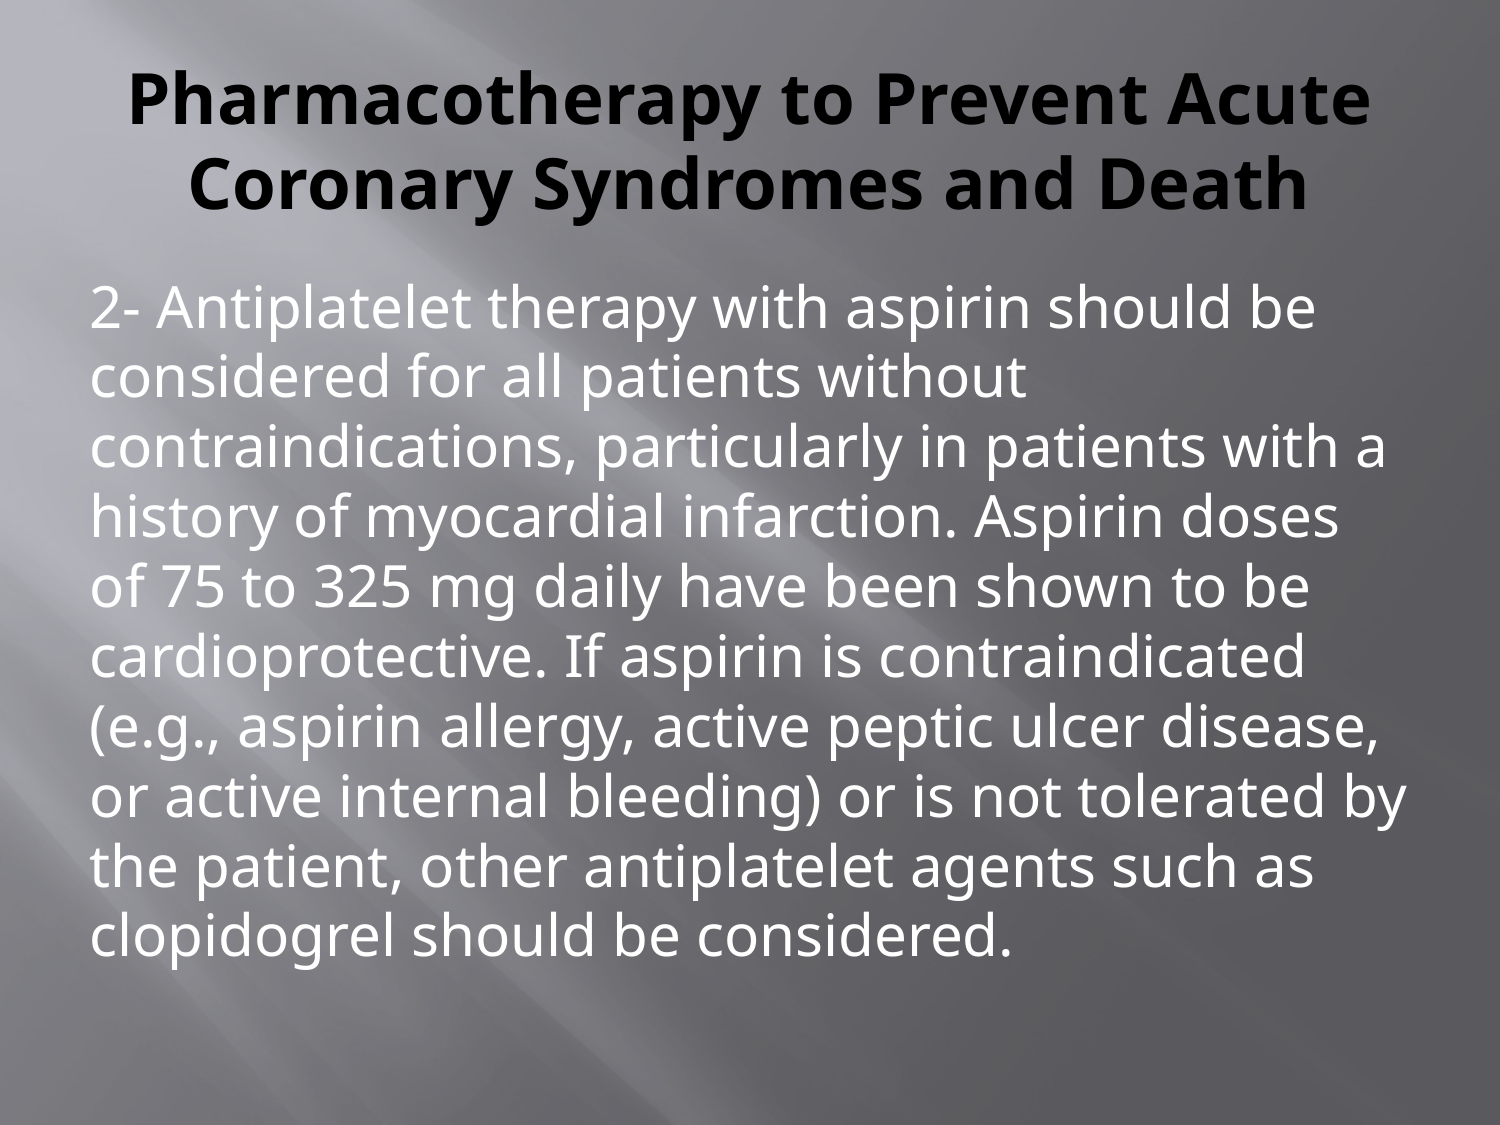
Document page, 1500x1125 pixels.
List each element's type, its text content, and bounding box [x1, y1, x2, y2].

list 2- Antiplatelet therapy with aspirin should be considered for all patients without contraindications, particularly in patients with a history of myocardial infarction. Aspirin doses of 75 to 325 mg daily have been shown to be cardioprotective. If aspirin is contraindicated (e.g., aspirin allergy, active peptic ulcer disease, or active internal bleeding) or is not tolerated by the patient, other antiplatelet agents such as clopidogrel should be considered. [75, 262, 1425, 1035]
title Pharmacotherapy to Prevent Acute Coronary Syndromes and Death [75, 45, 1425, 233]
